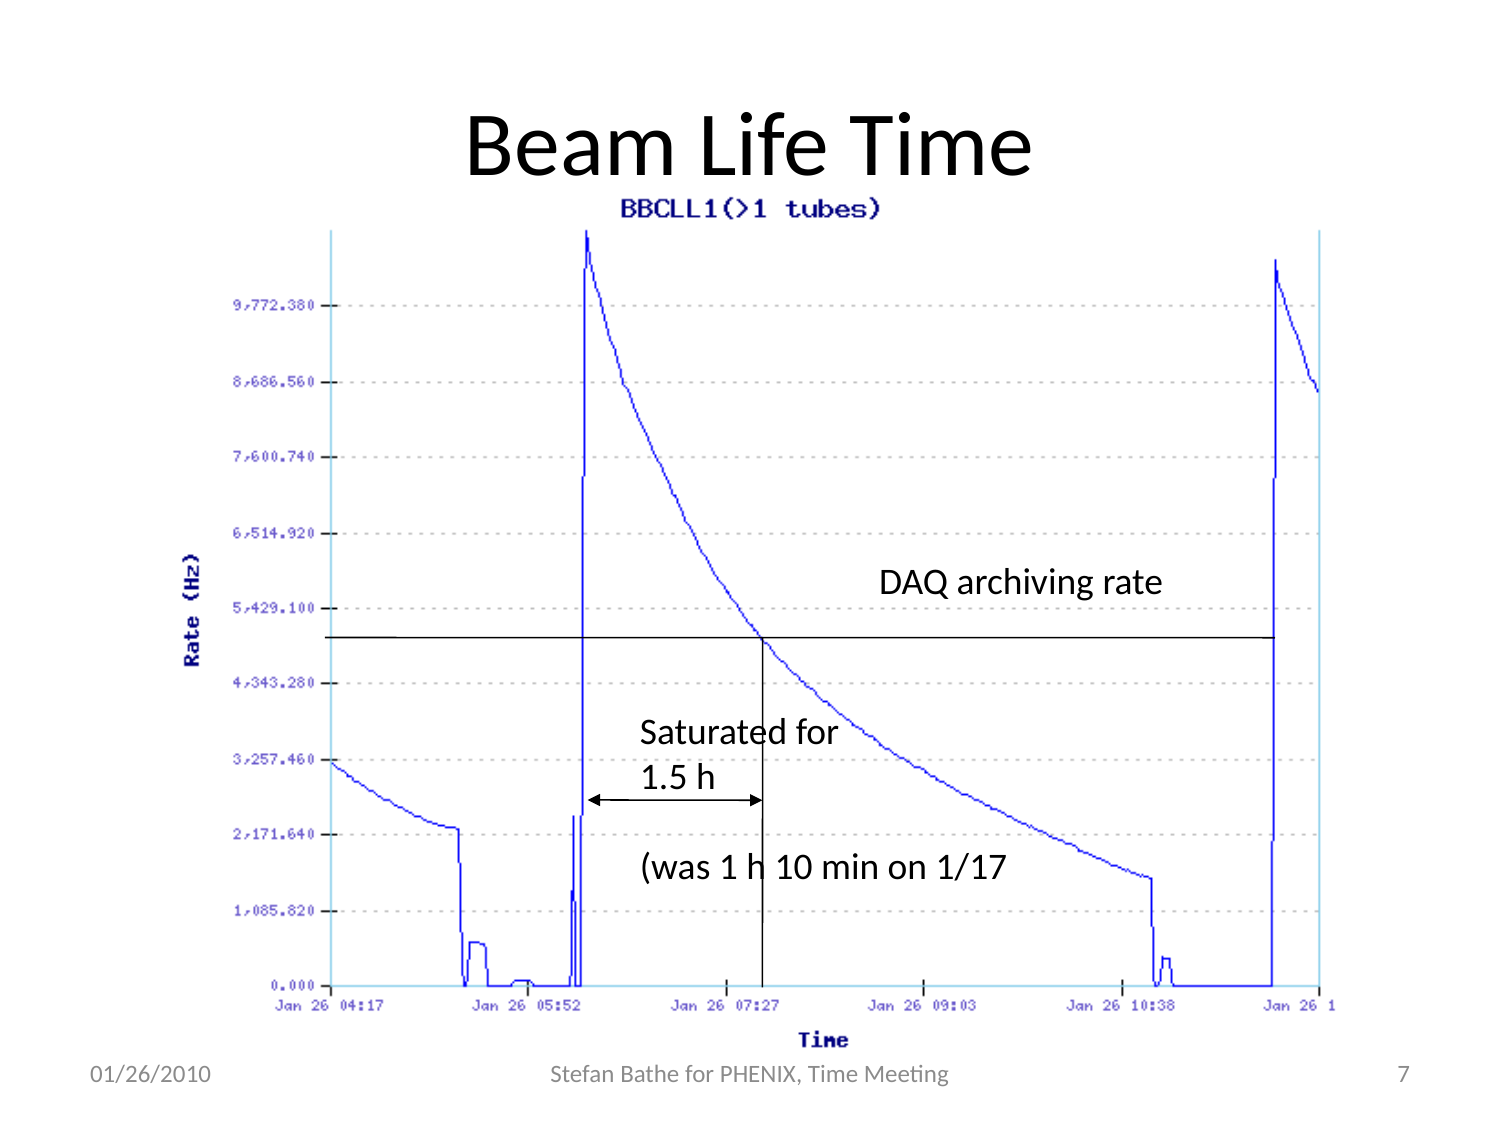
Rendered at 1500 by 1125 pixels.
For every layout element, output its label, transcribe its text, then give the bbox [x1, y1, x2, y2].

footer Stefan Bathe for PHENIX, Time Meeting [512, 1072, 988, 1103]
picture [170, 187, 1338, 1063]
slide_number 7 [1074, 1042, 1425, 1103]
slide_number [75, 1042, 425, 1103]
title Beam Life Time [75, 45, 1425, 233]
